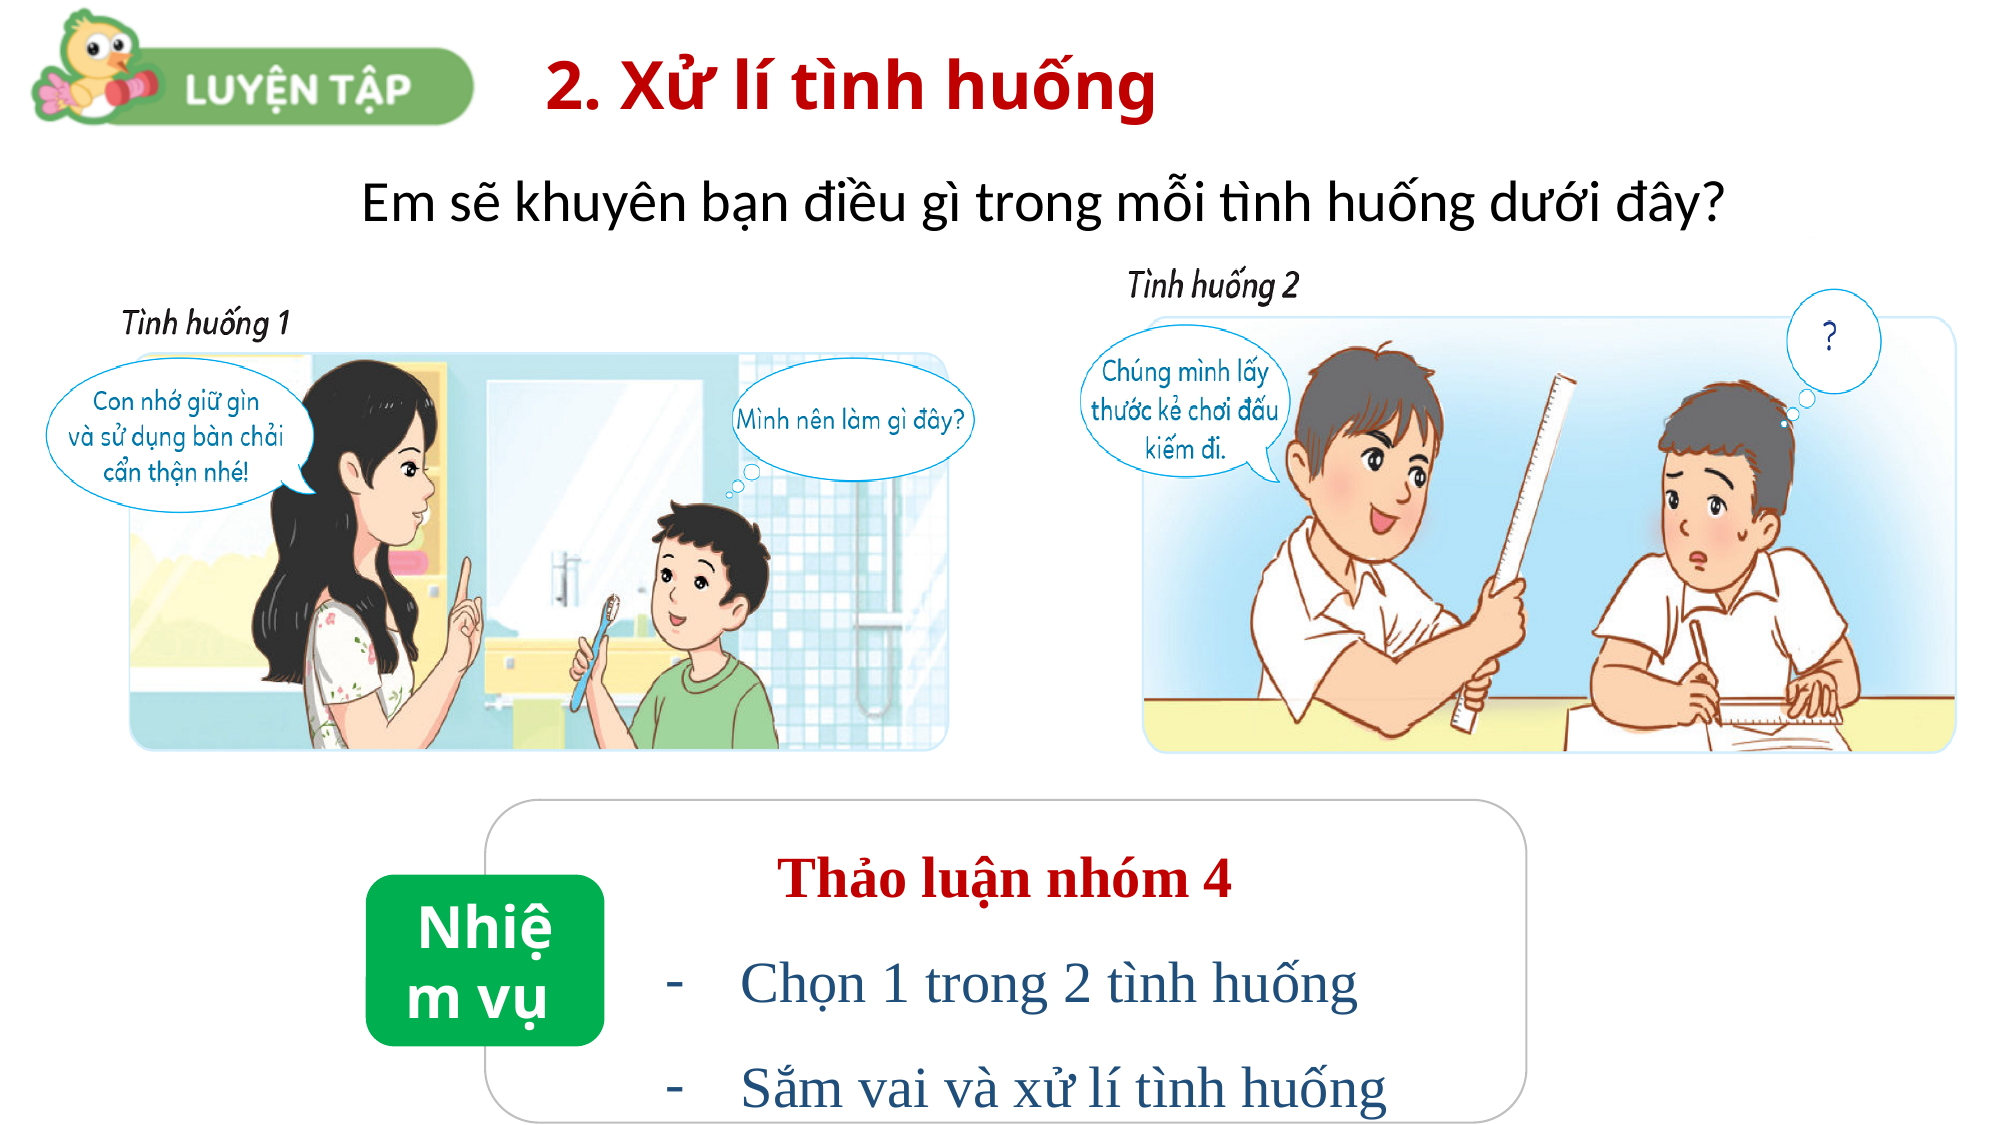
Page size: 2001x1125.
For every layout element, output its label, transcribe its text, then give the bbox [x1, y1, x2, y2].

picture [1049, 235, 2000, 800]
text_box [365, 799, 1527, 1123]
text_box Em sẽ khuyên bạn điều gì trong mỗi tình huống dưới đây? [253, 155, 1837, 241]
text_box 2. Xử lí tình huống [482, 35, 1227, 131]
picture [30, 277, 991, 800]
picture [27, 2, 479, 135]
